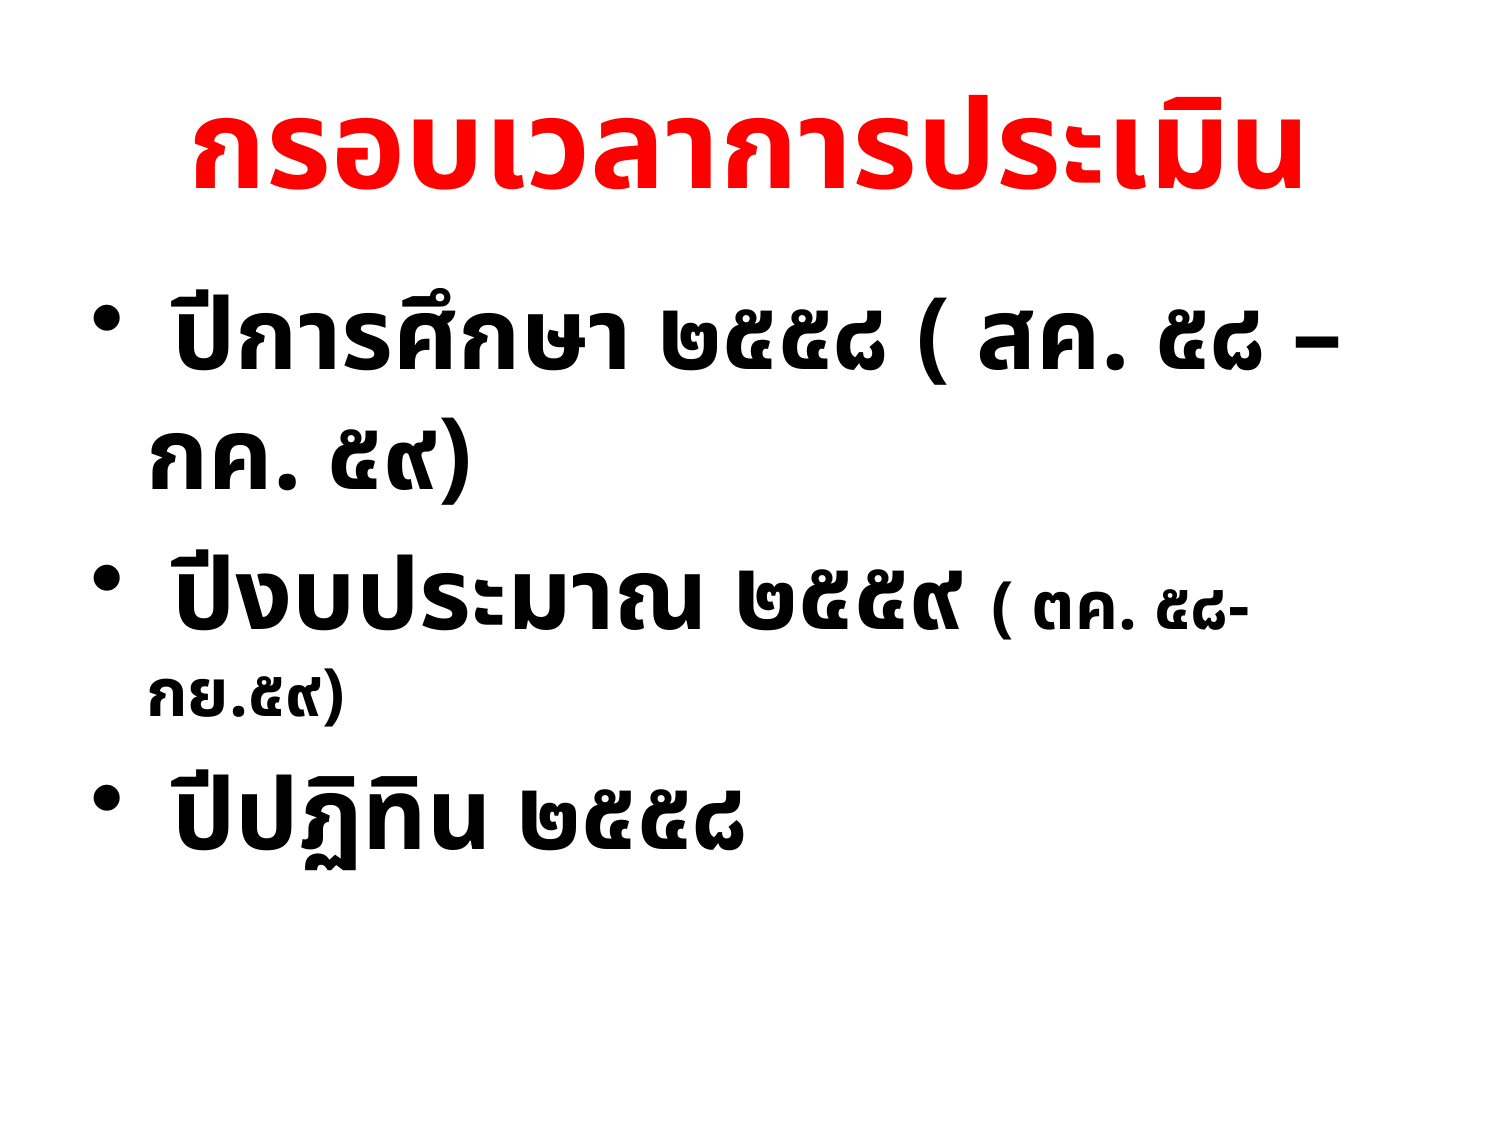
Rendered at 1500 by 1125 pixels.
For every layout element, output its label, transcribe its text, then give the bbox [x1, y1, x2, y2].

list ปีการศึกษา ๒๕๕๘ ( สค. ๕๘ – กค. ๕๙) ปีงบประมาณ ๒๕๕๙ ( ตค. ๕๘- กย.๕๙) ปีปฏิทิน ๒๕๕๘ [75, 262, 1425, 1005]
title กรอบเวลาการประเมิน [75, 45, 1425, 233]
